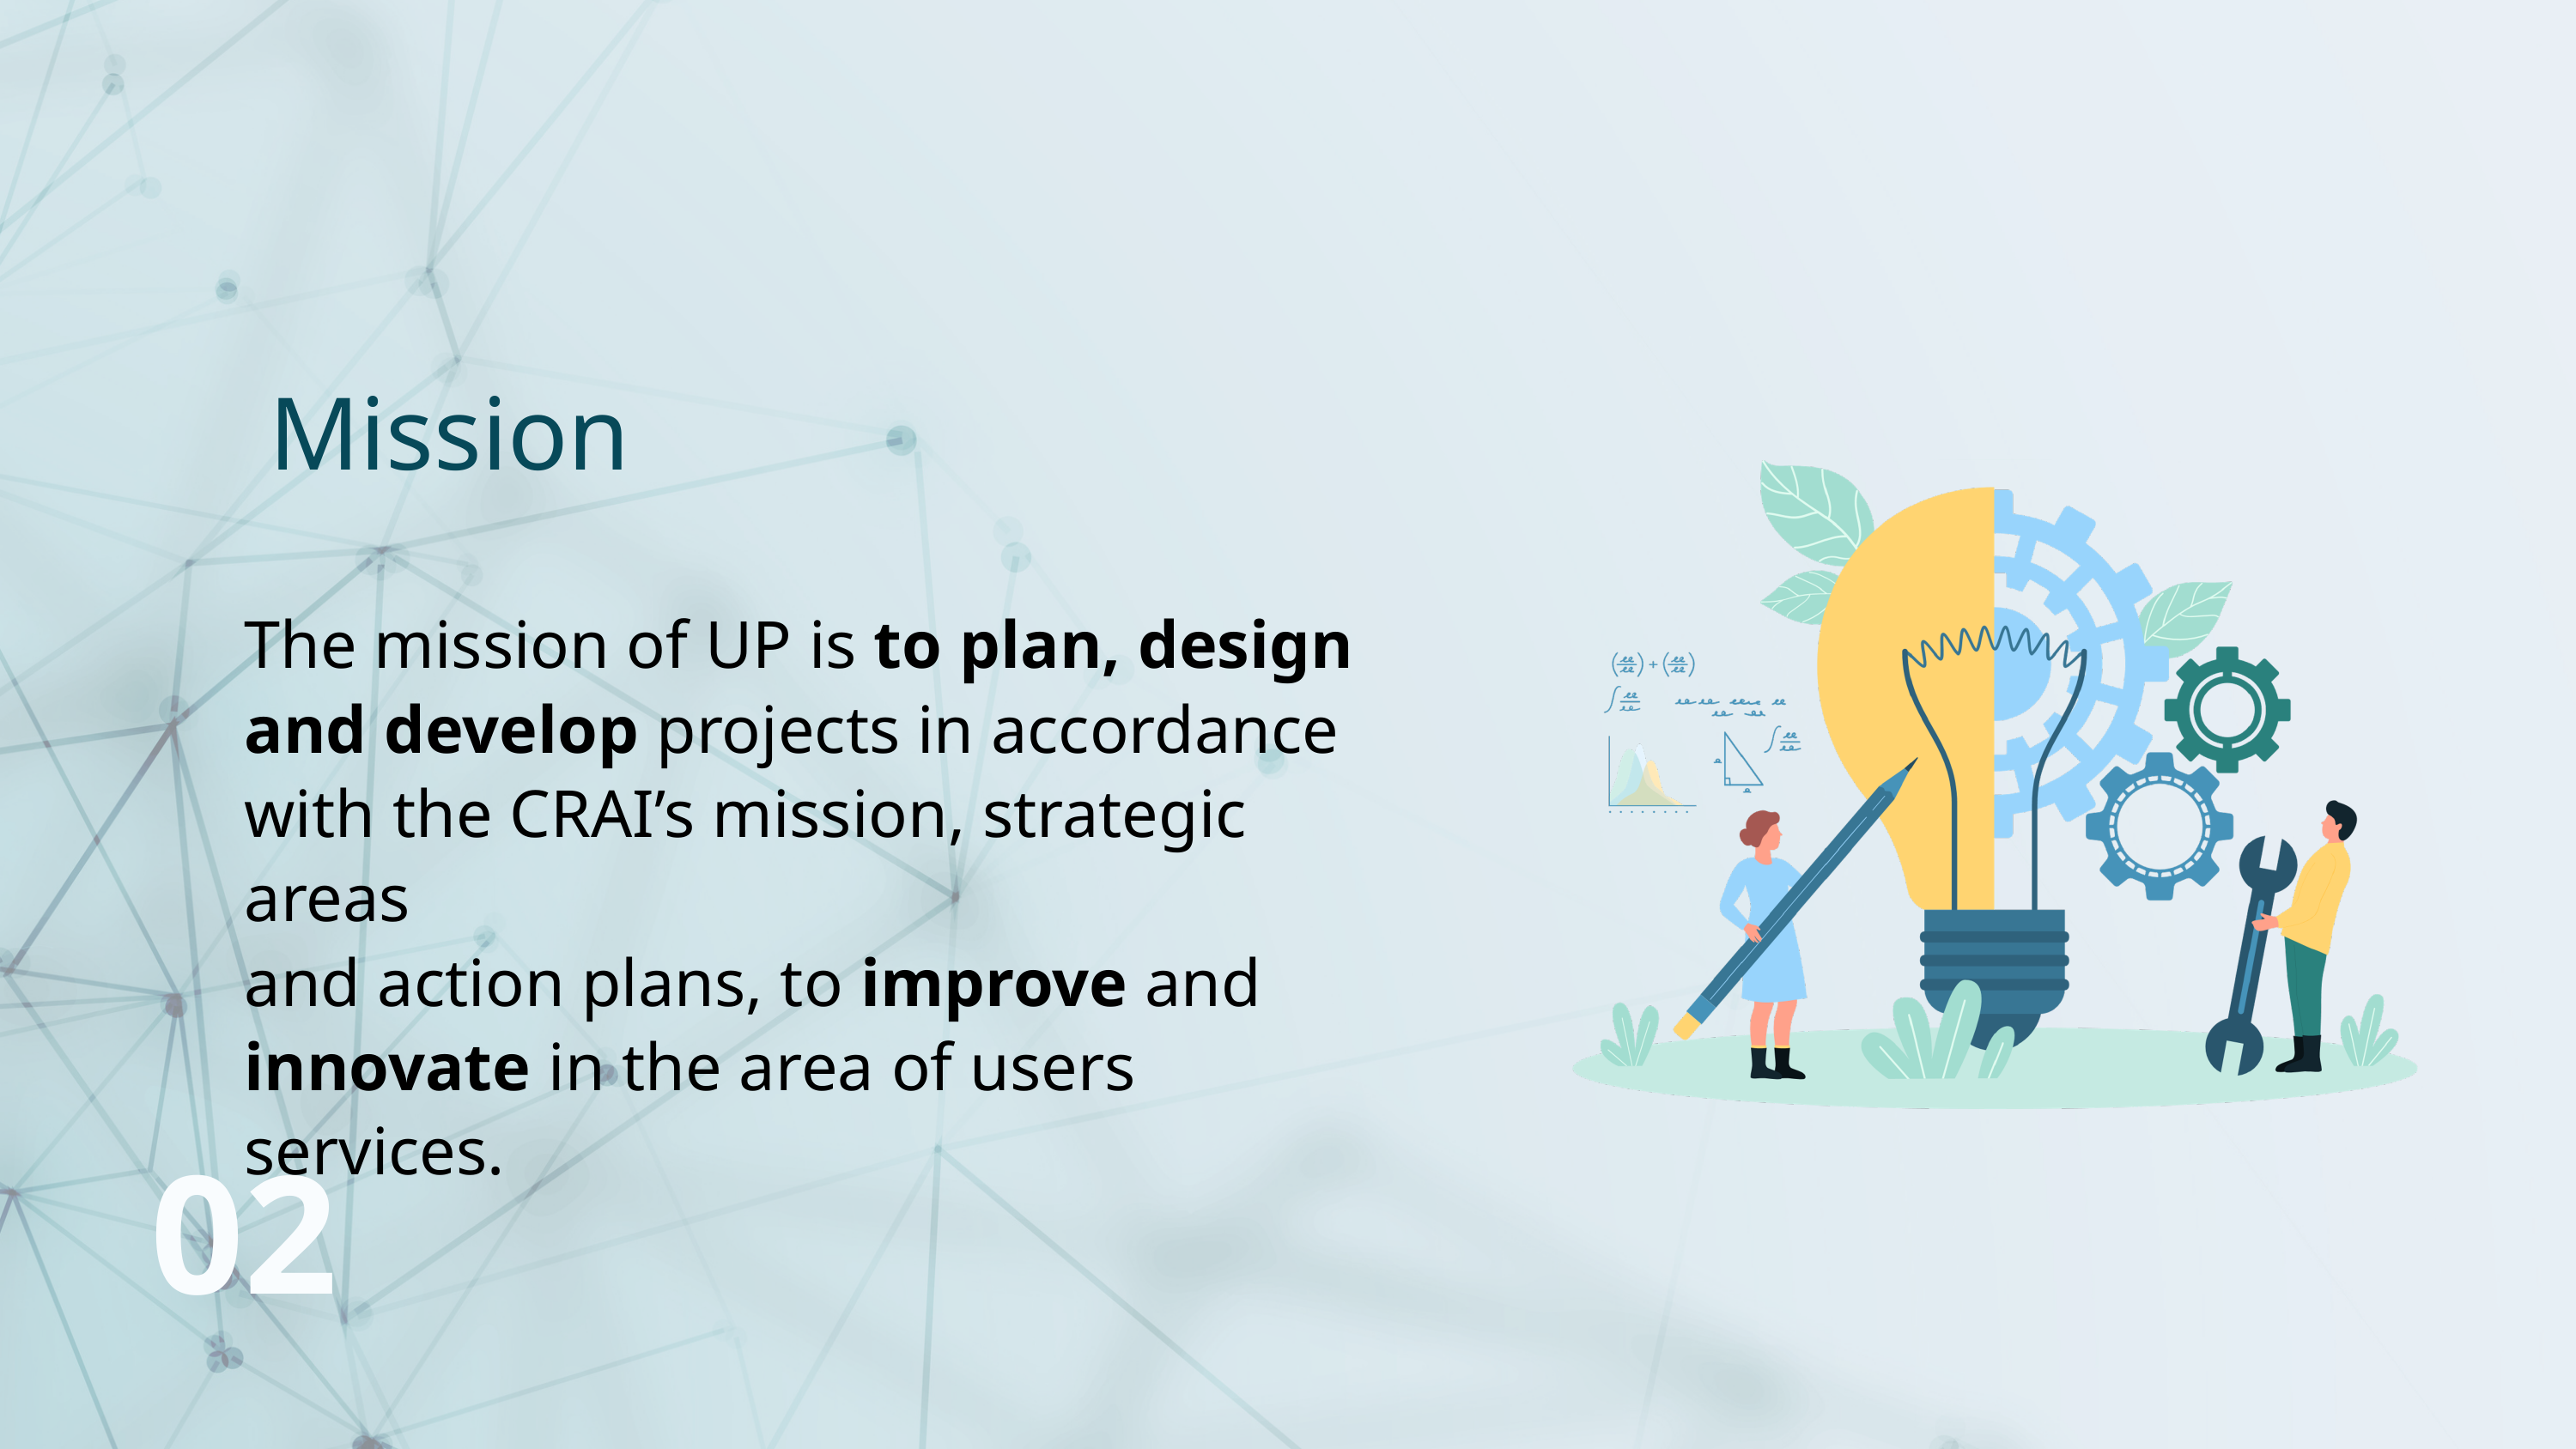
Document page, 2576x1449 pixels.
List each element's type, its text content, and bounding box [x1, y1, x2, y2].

text_box 02 [144, 1130, 344, 1327]
text_box [0, 0, 2576, 1449]
text_box The mission of UP is to plan, design and develop projects in accordance with the CRAI’s mission, strategic areas and action plans, to improve and innovate in the area of users services. [244, 597, 1394, 1188]
text_box [1572, 459, 2418, 1109]
text_box Mission [244, 369, 631, 490]
